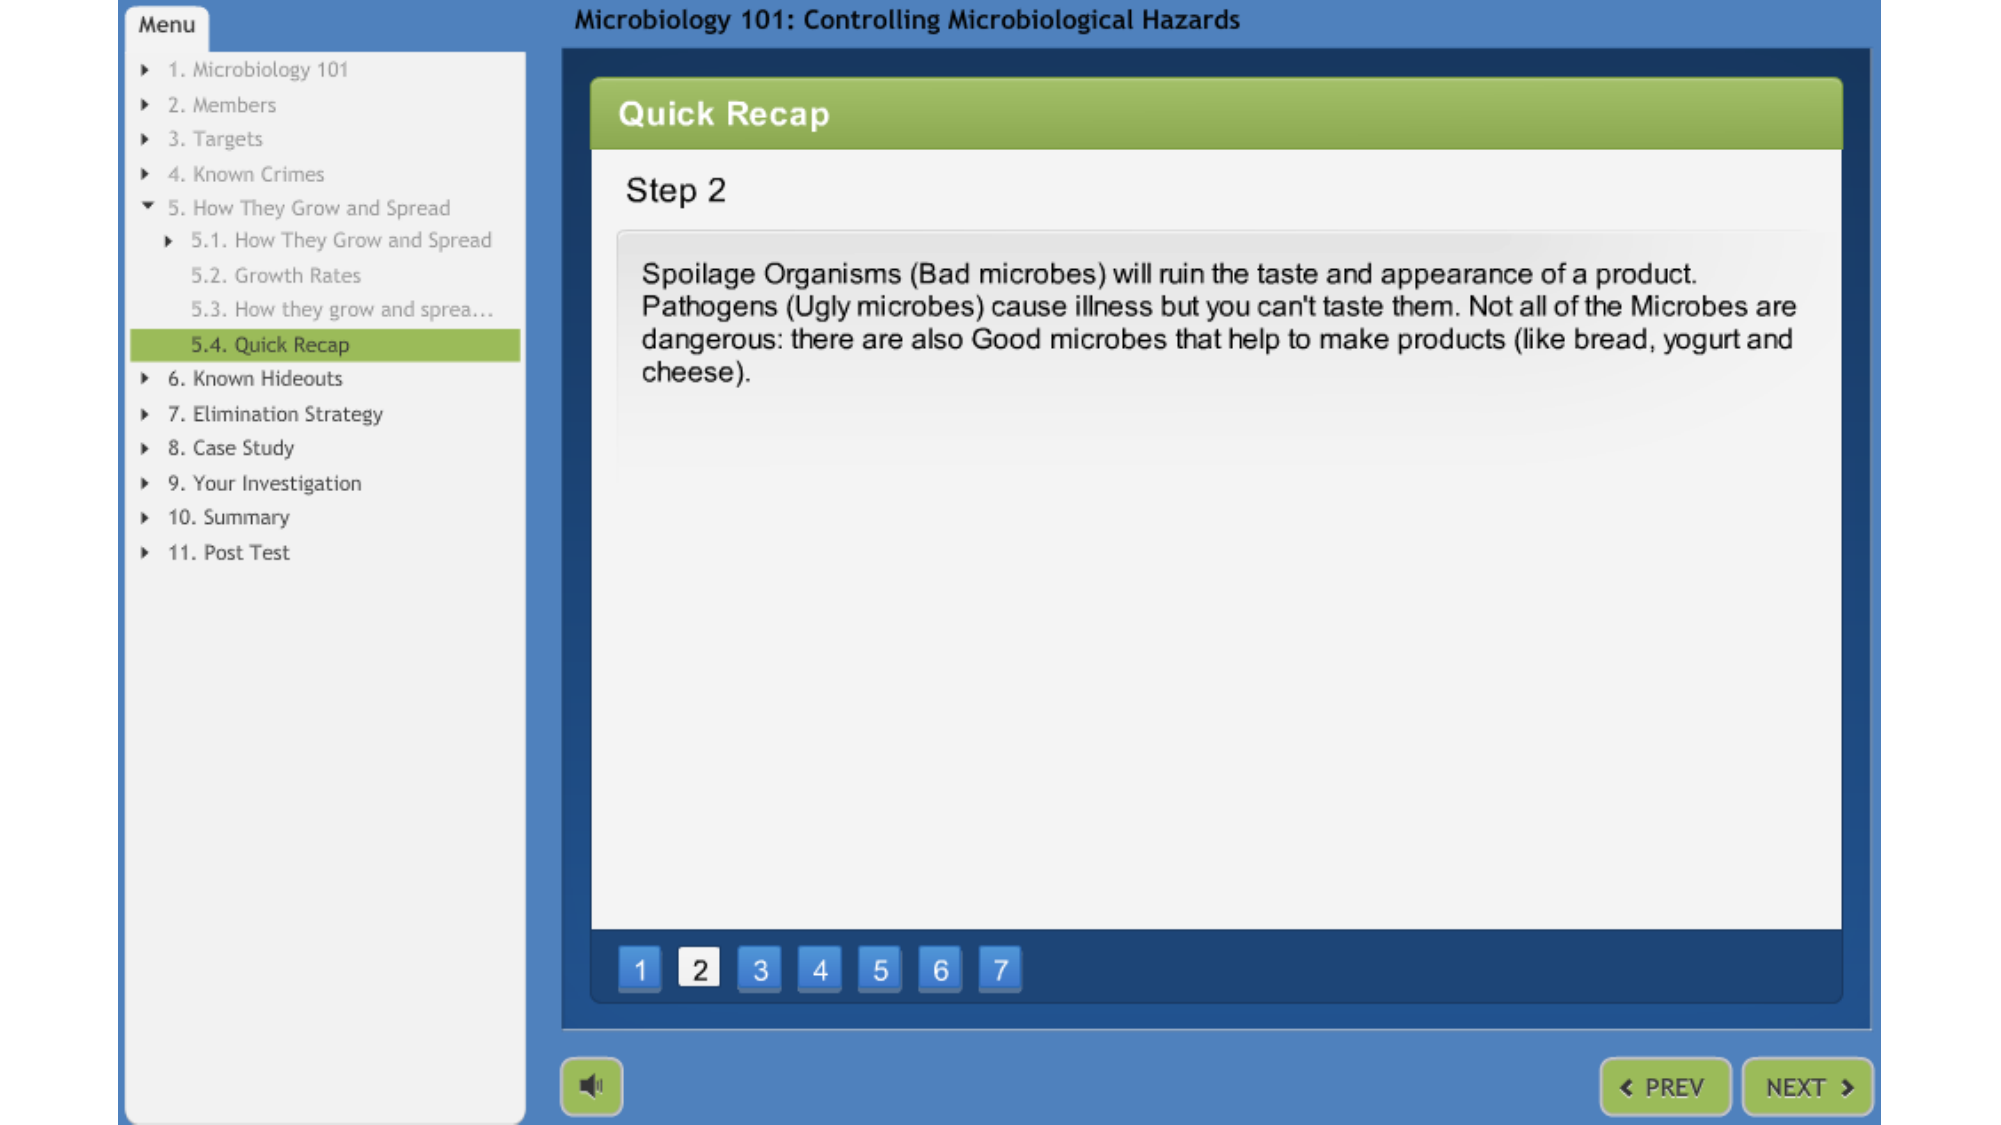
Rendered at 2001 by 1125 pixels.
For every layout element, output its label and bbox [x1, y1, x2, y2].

picture [118, 0, 1881, 1125]
